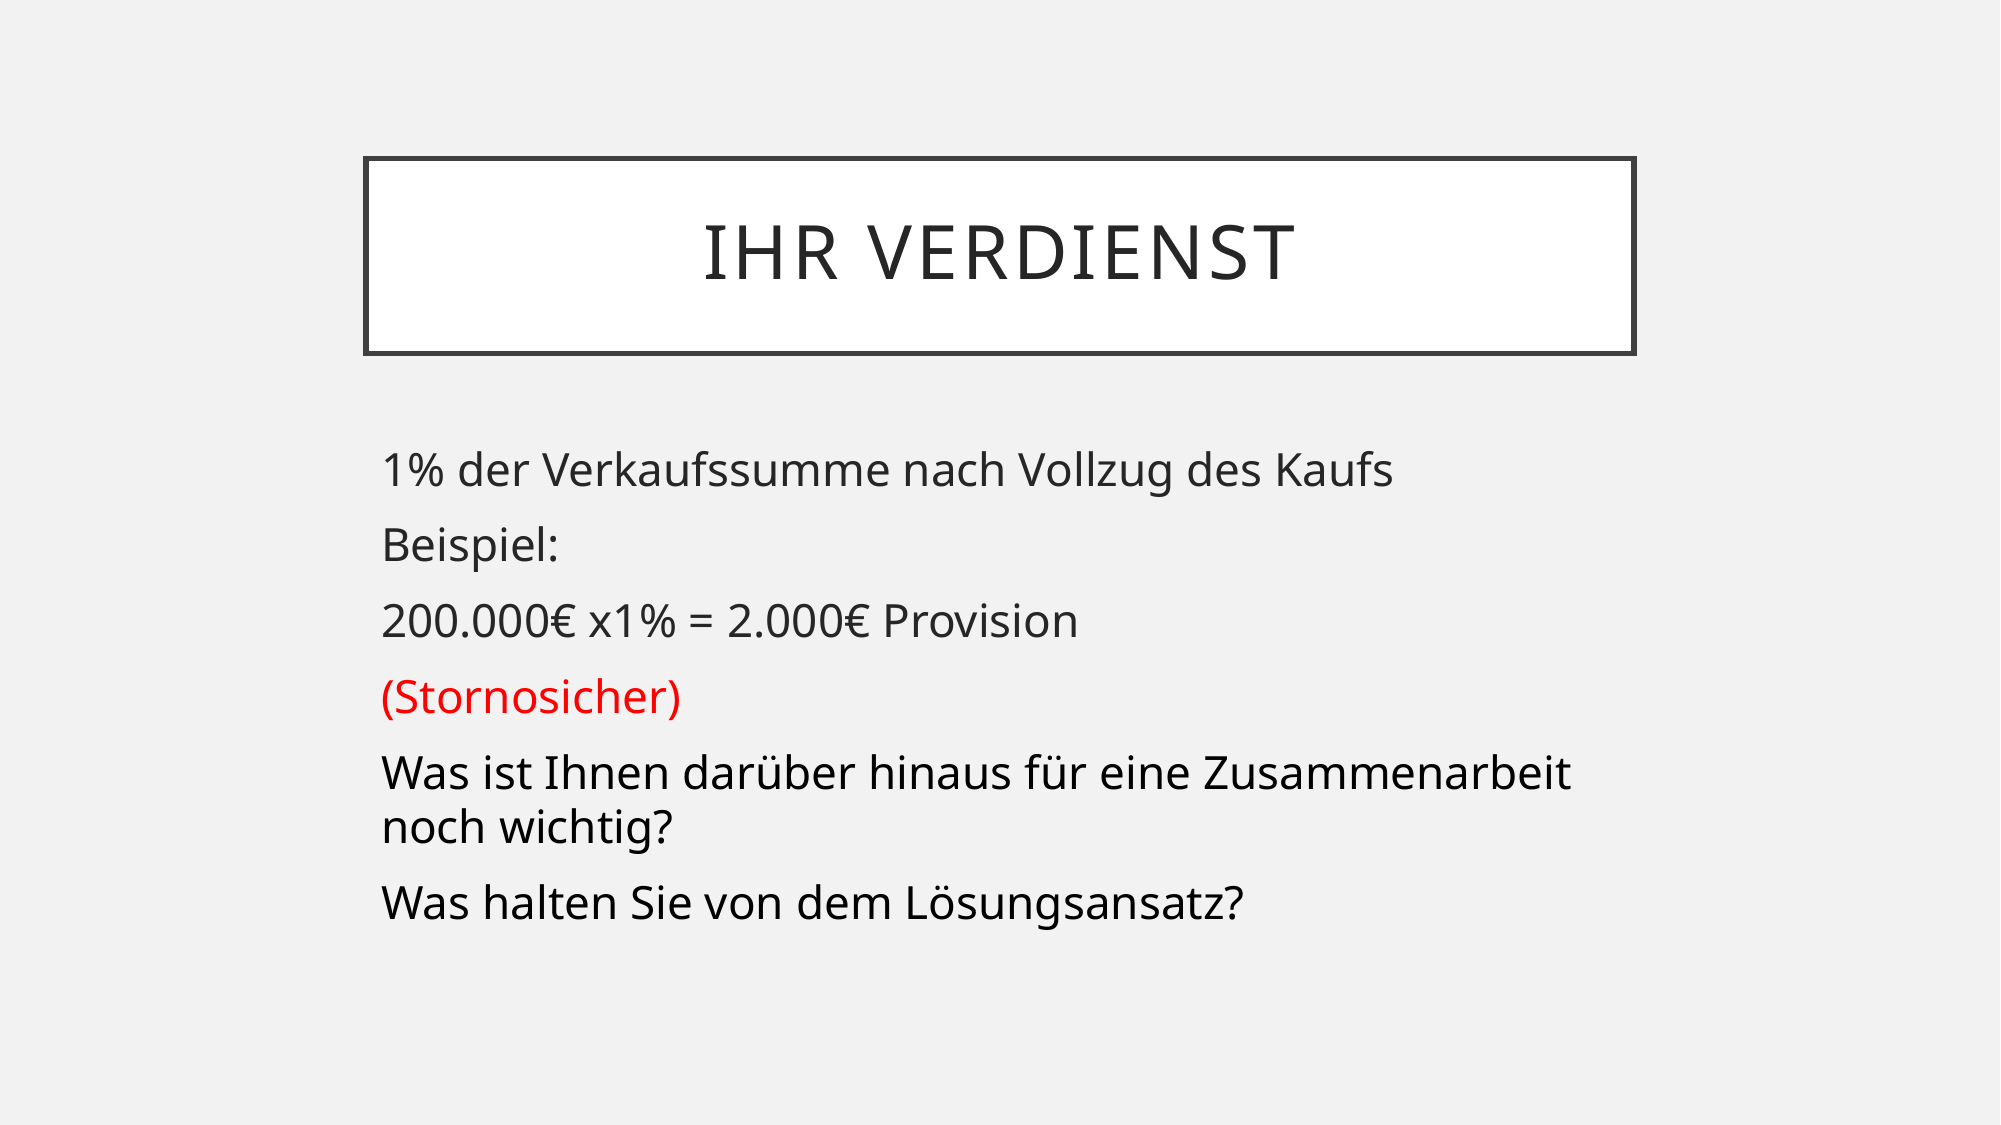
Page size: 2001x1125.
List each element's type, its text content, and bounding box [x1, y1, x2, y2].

title Ihr Verdienst [363, 156, 1637, 356]
list 1% der Verkaufssumme nach Vollzug des Kaufs Beispiel: 200.000€ x1% = 2.000€ Provision (Stornosicher) Was ist Ihnen darüber hinaus für eine Zusammenarbeit noch wichtig? Was halten Sie von dem Lösungsansatz? [366, 432, 1634, 942]
